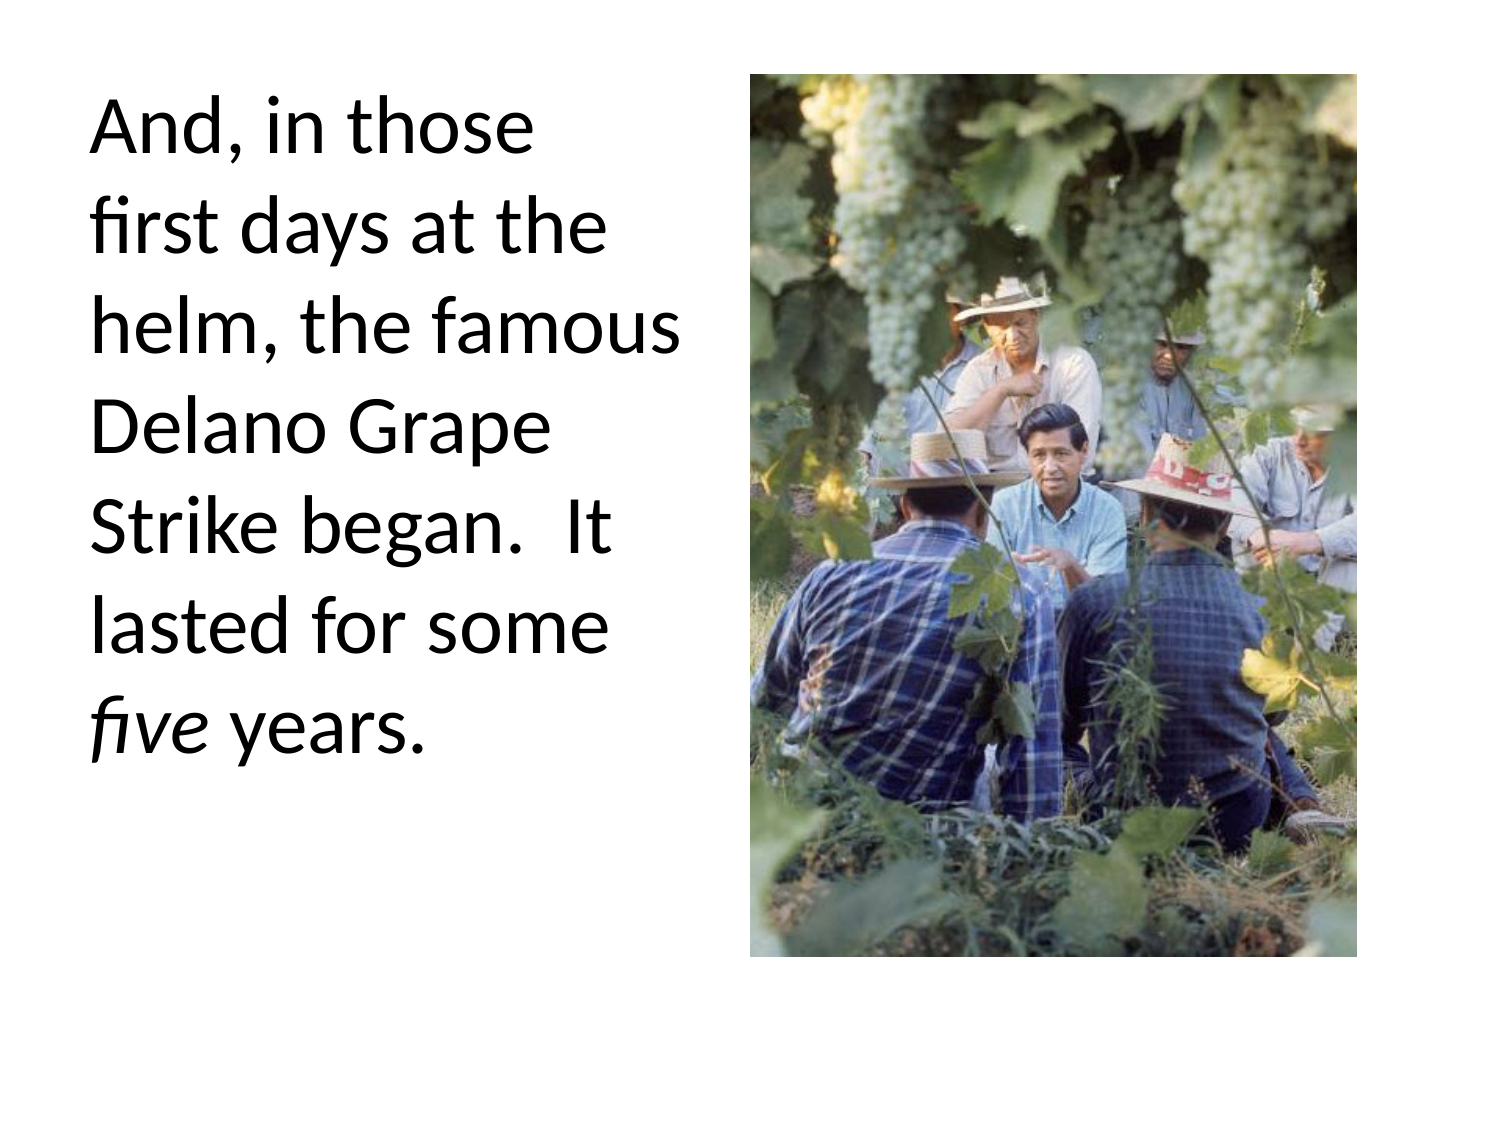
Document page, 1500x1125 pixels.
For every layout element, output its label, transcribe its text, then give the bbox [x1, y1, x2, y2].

text_box And, in those first days at the helm, the famous Delano Grape Strike began. It lasted for some five years. [75, 62, 700, 778]
picture [749, 74, 1357, 957]
